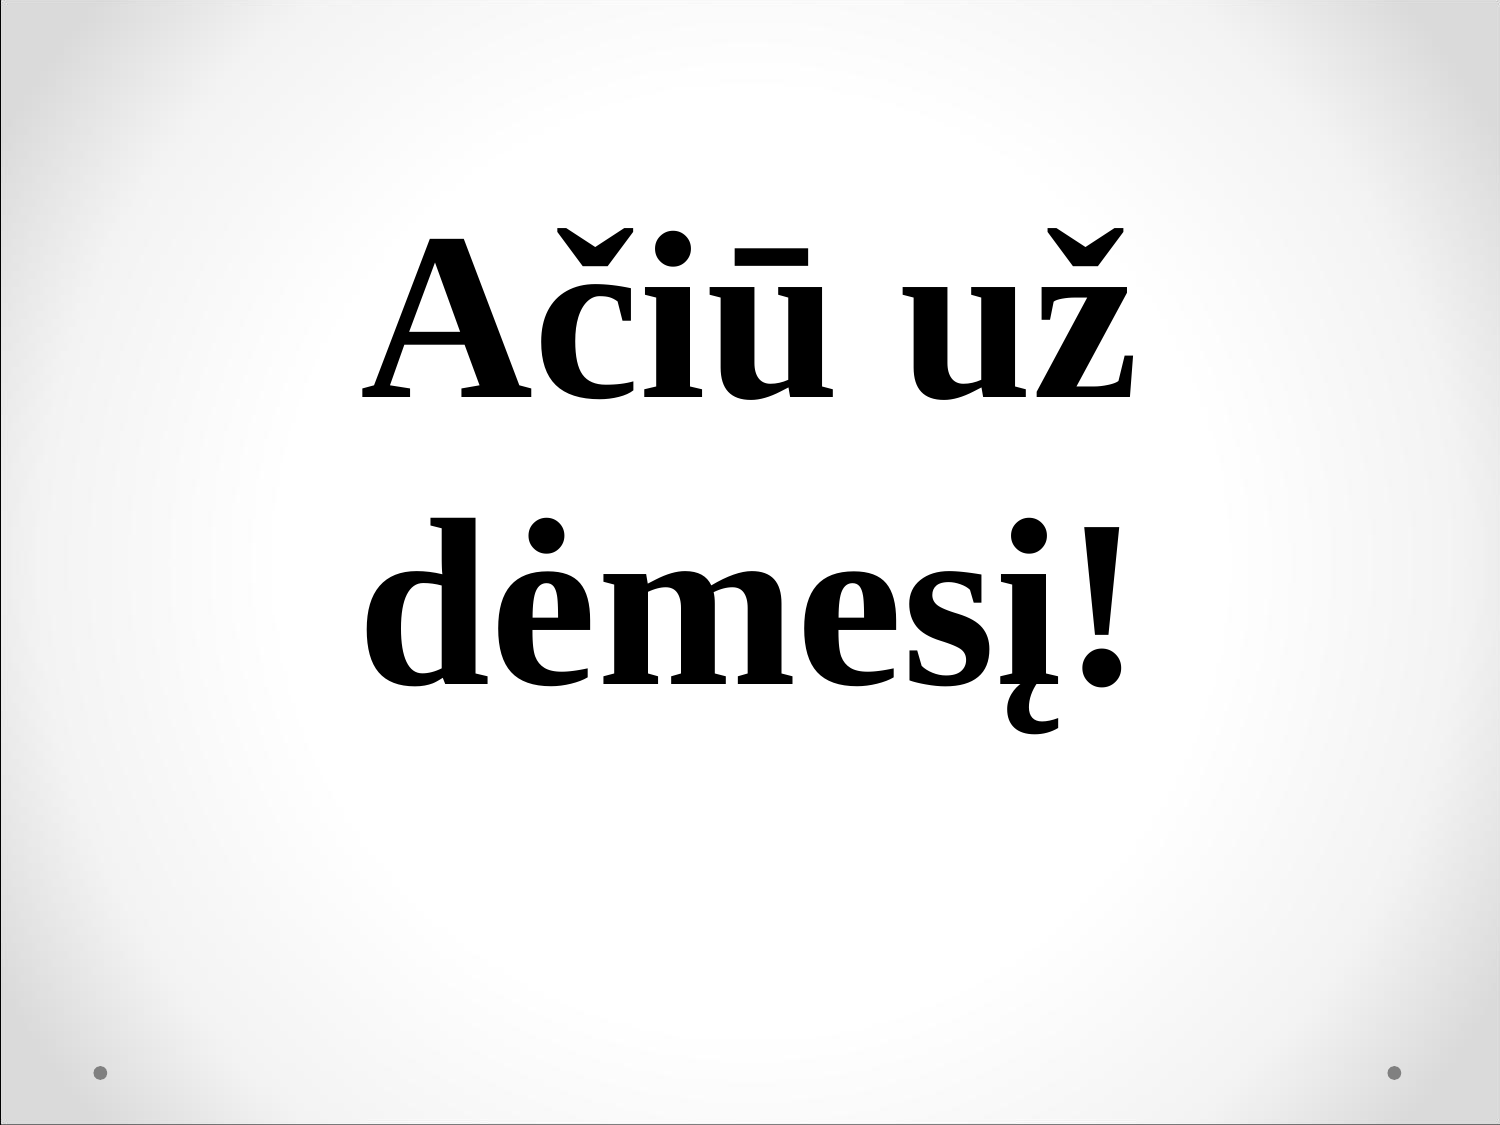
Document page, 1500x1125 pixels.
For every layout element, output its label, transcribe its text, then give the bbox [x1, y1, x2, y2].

list Ačiū už dėmesį! [74, 149, 1426, 1006]
picture [0, 0, 1500, 1125]
